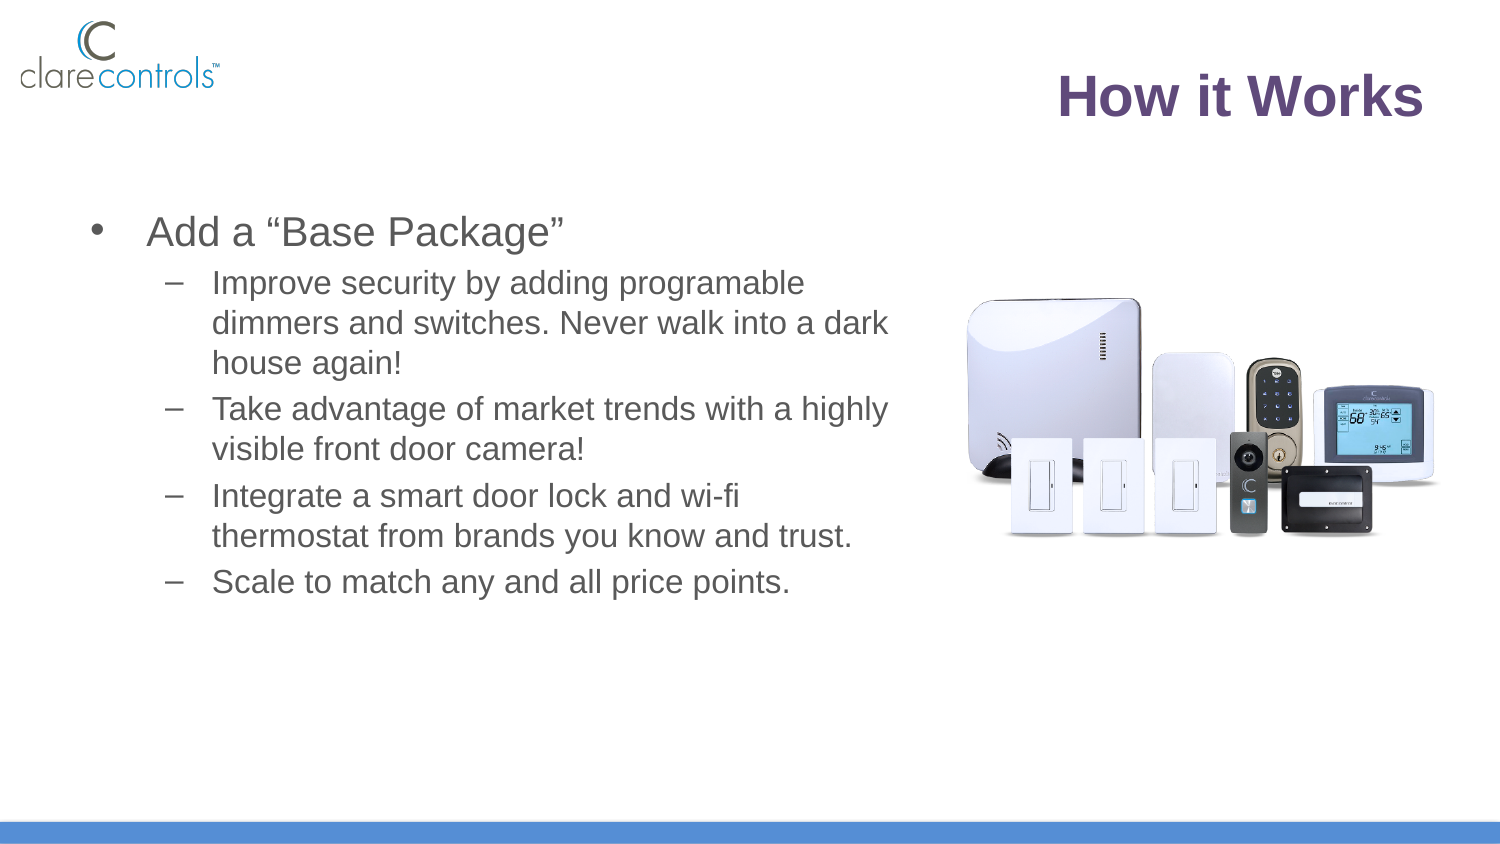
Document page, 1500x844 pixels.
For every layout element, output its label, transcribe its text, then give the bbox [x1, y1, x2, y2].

list How it Works [527, 46, 1441, 140]
picture [957, 255, 1441, 589]
list Add a “Base Package” Improve security by adding programable dimmers and switches. Never walk into a dark house again! Take advantage of market trends with a highly visible front door camera! Integrate a smart door lock and wi-fi thermostat from brands you know and trust. Scale to match any and all price points. [75, 196, 913, 754]
